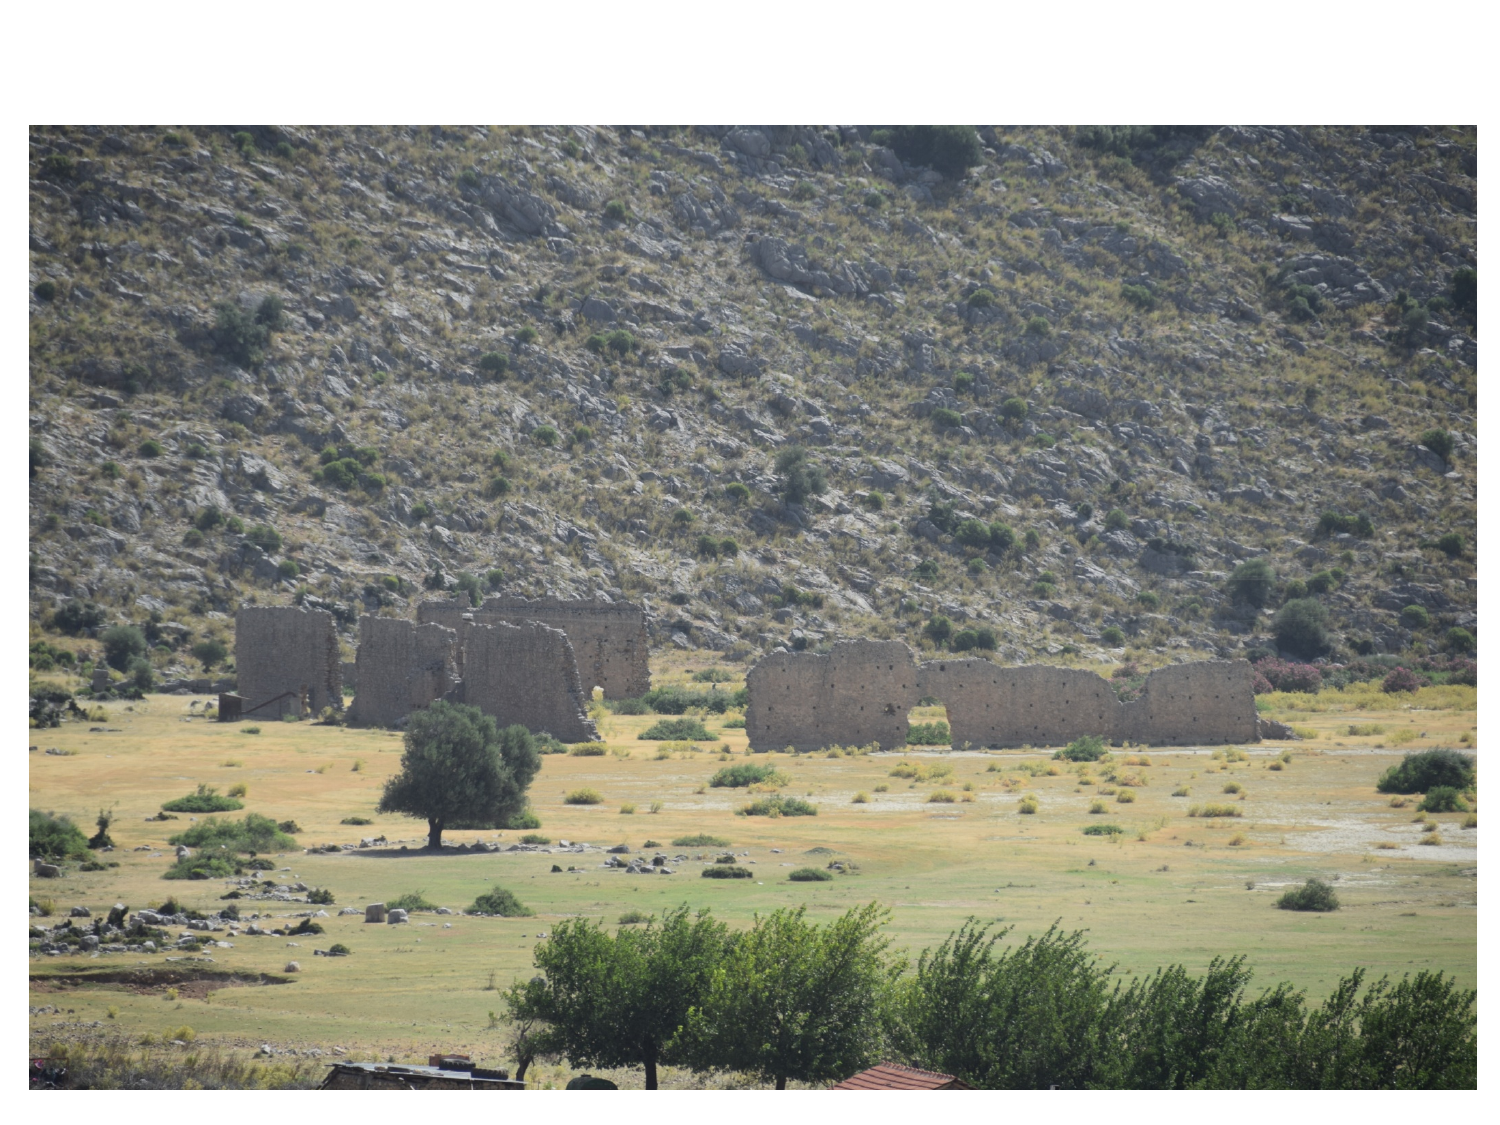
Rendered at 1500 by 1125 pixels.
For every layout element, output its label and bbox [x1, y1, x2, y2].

list [29, 125, 1477, 1091]
